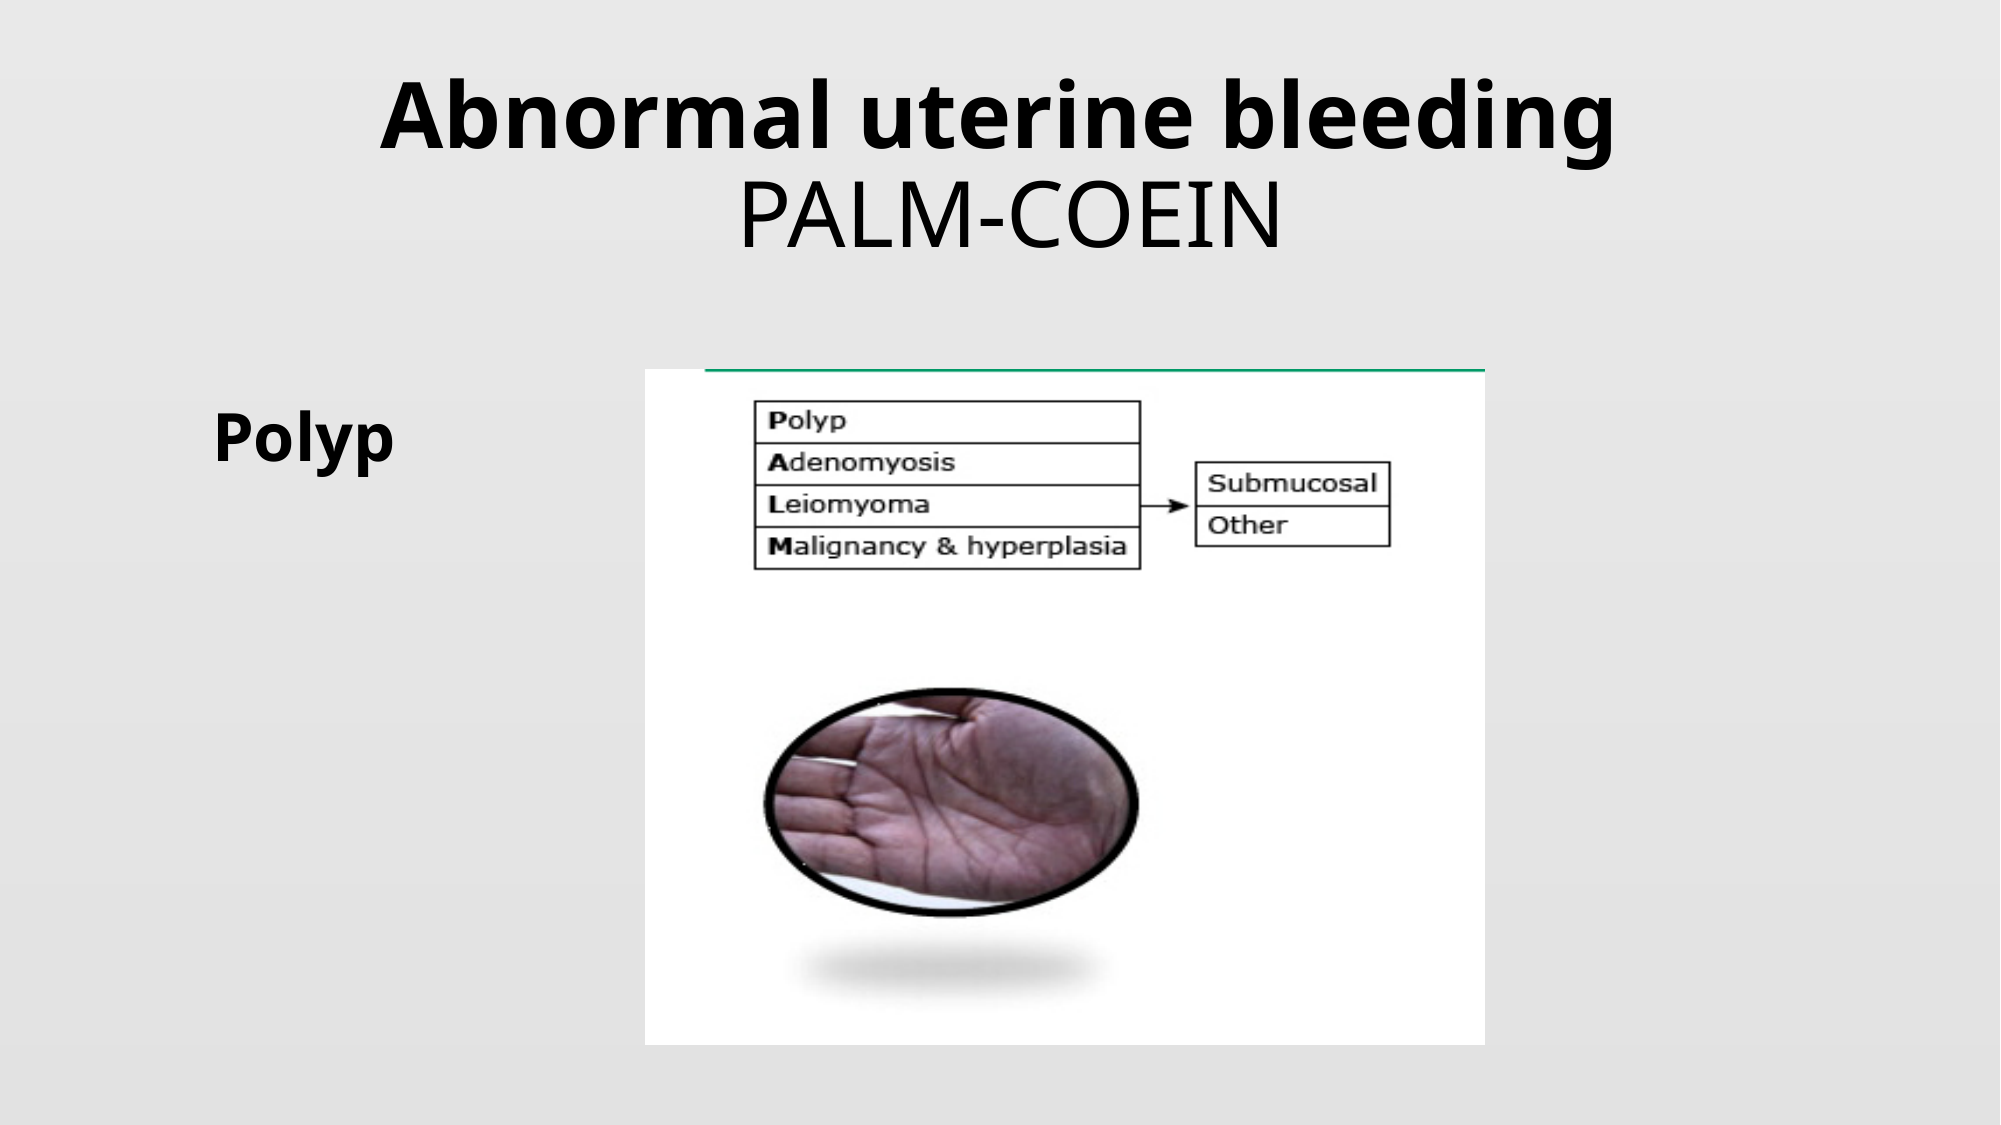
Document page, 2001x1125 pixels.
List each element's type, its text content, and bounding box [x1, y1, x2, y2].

title Abnormal uterine bleeding PALM-COEIN [137, 59, 1863, 278]
text_box Polyp [162, 387, 613, 483]
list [644, 369, 1485, 1045]
